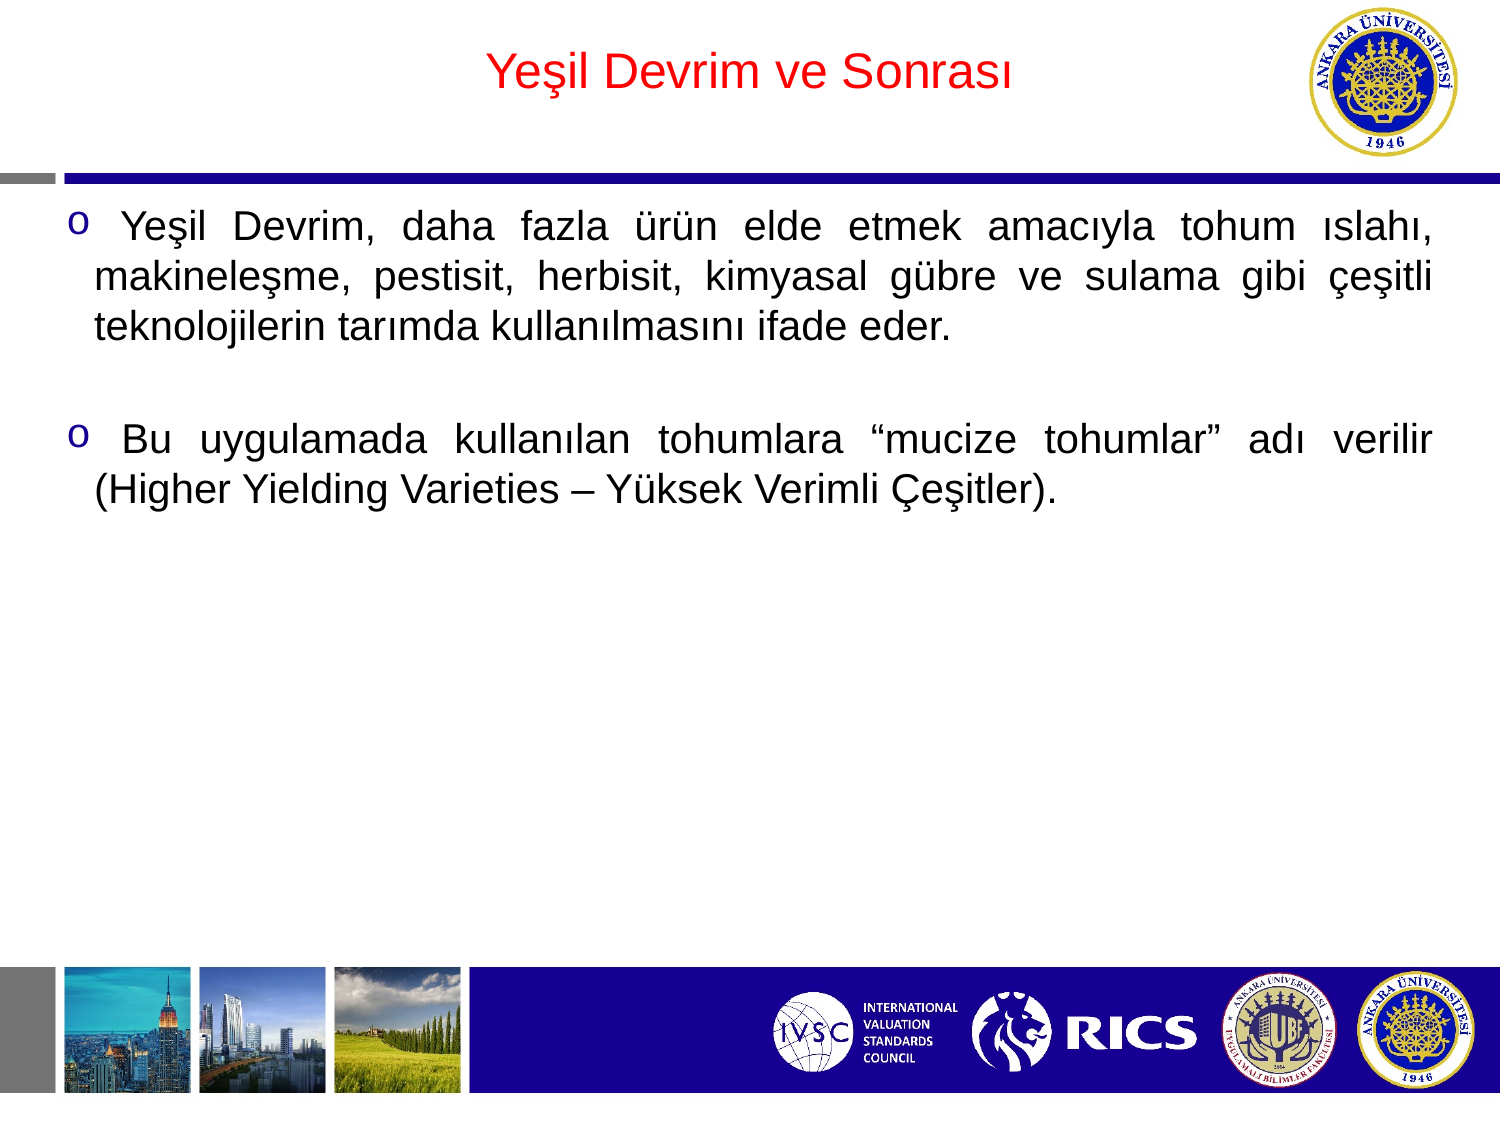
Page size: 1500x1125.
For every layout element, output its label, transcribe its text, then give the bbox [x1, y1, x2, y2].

list Yeşil Devrim, daha fazla ürün elde etmek amacıyla tohum ıslahı, makineleşme, pestisit, herbisit, kimyasal gübre ve sulama gibi çeşitli teknolojilerin tarımda kullanılmasını ifade eder. Bu uygulamada kullanılan tohumlara “mucize tohumlar” adı verilir (Higher Yielding Varieties – Yüksek Verimli Çeşitler). [51, 191, 1449, 925]
picture [0, 0, 1500, 1125]
text_box Yeşil Devrim ve Sonrası [51, 30, 1449, 136]
